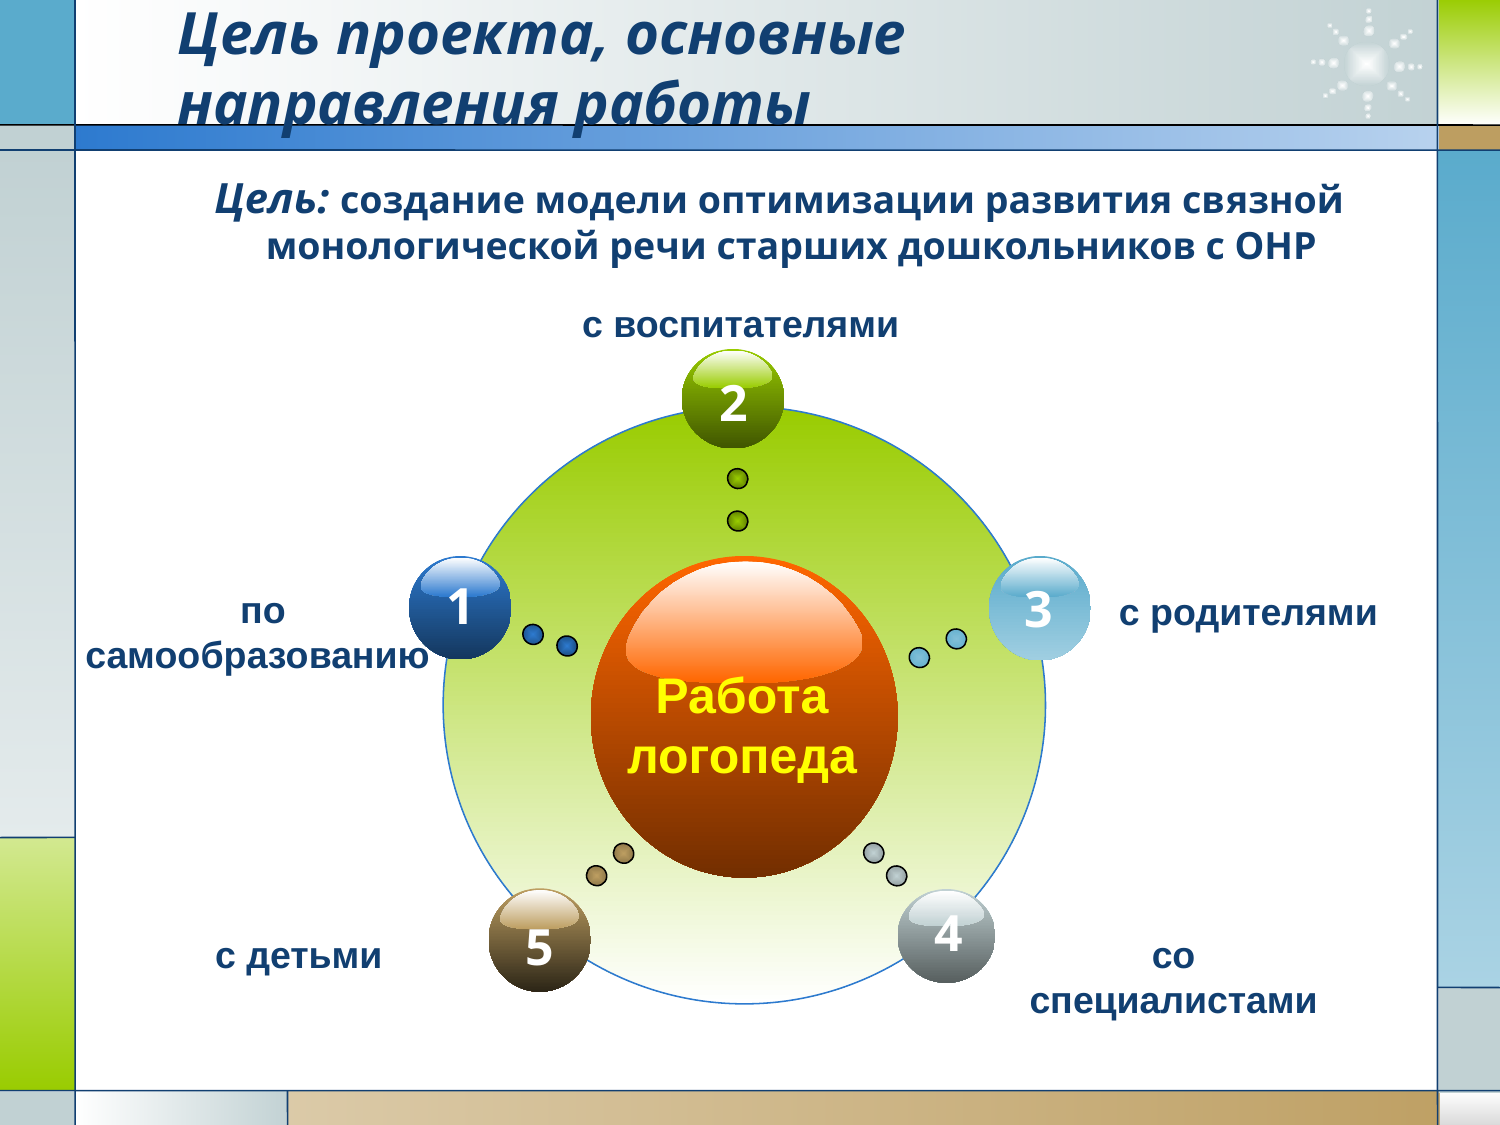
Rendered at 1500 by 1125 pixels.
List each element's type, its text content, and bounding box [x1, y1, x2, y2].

text_box с детьми [105, 923, 483, 984]
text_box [408, 555, 512, 660]
text_box с воспитателями [421, 292, 1060, 353]
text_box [681, 348, 785, 449]
text_box Работа логопеда [903, 656, 912, 791]
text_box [897, 888, 996, 984]
text_box [946, 628, 967, 649]
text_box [522, 624, 578, 657]
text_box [988, 555, 1092, 661]
text_box со специалистами [999, 923, 1348, 1029]
text_box по самообразованию [46, 578, 469, 684]
text_box [909, 647, 930, 668]
title Цель проекта, основные направления работы [162, 19, 1263, 113]
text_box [726, 468, 749, 532]
text_box [443, 409, 1046, 1004]
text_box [488, 888, 592, 992]
text_box [898, 868, 907, 886]
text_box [585, 843, 635, 886]
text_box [590, 555, 898, 878]
list Цель: создание модели оптимизации развития связной монологической речи старших дошкольников с ОНР [105, 163, 1422, 1044]
text_box с родителями [1095, 580, 1407, 641]
